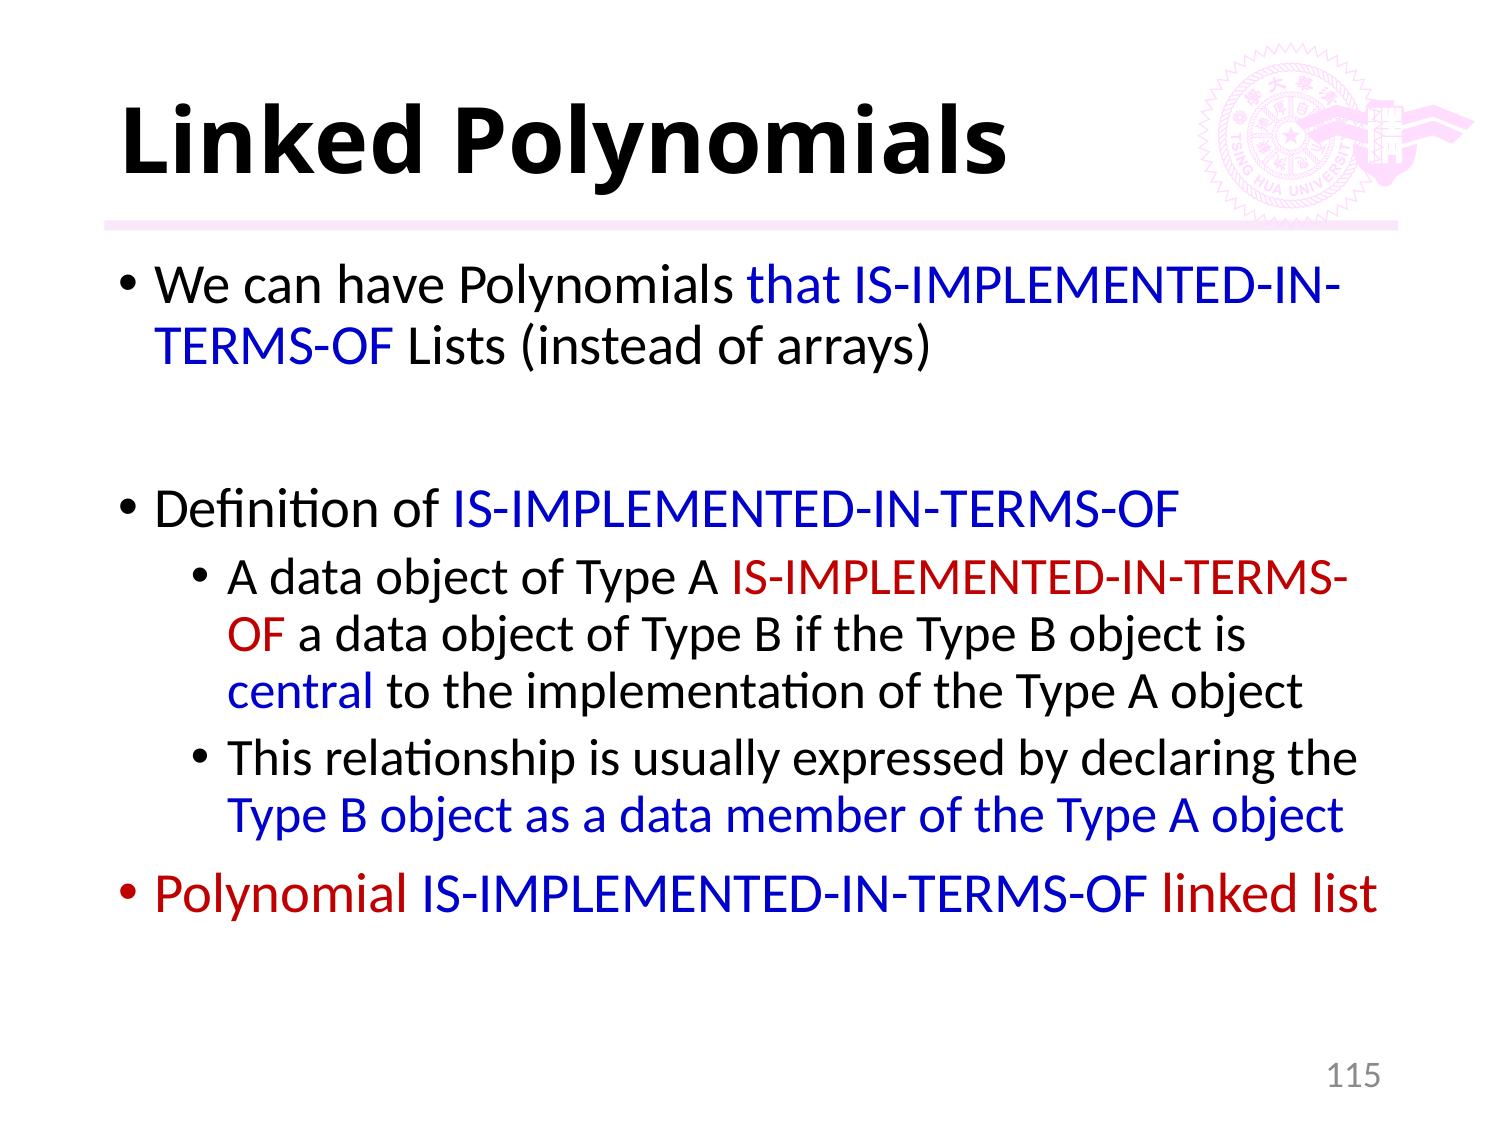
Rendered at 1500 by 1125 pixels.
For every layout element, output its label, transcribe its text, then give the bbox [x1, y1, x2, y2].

title Linked Polynomials [103, 59, 1397, 228]
slide_number 115 [1059, 1042, 1397, 1103]
list We can have Polynomials that IS-IMPLEMENTED-IN-TERMS-OF Lists (instead of arrays) Definition of IS-IMPLEMENTED-IN-TERMS-OF A data object of Type A IS-IMPLEMENTED-IN-TERMS-OF a data object of Type B if the Type B object is central to the implementation of the Type A object This relationship is usually expressed by declaring the Type B object as a data member of the Type A object Polynomial IS-IMPLEMENTED-IN-TERMS-OF linked list [103, 247, 1397, 1085]
